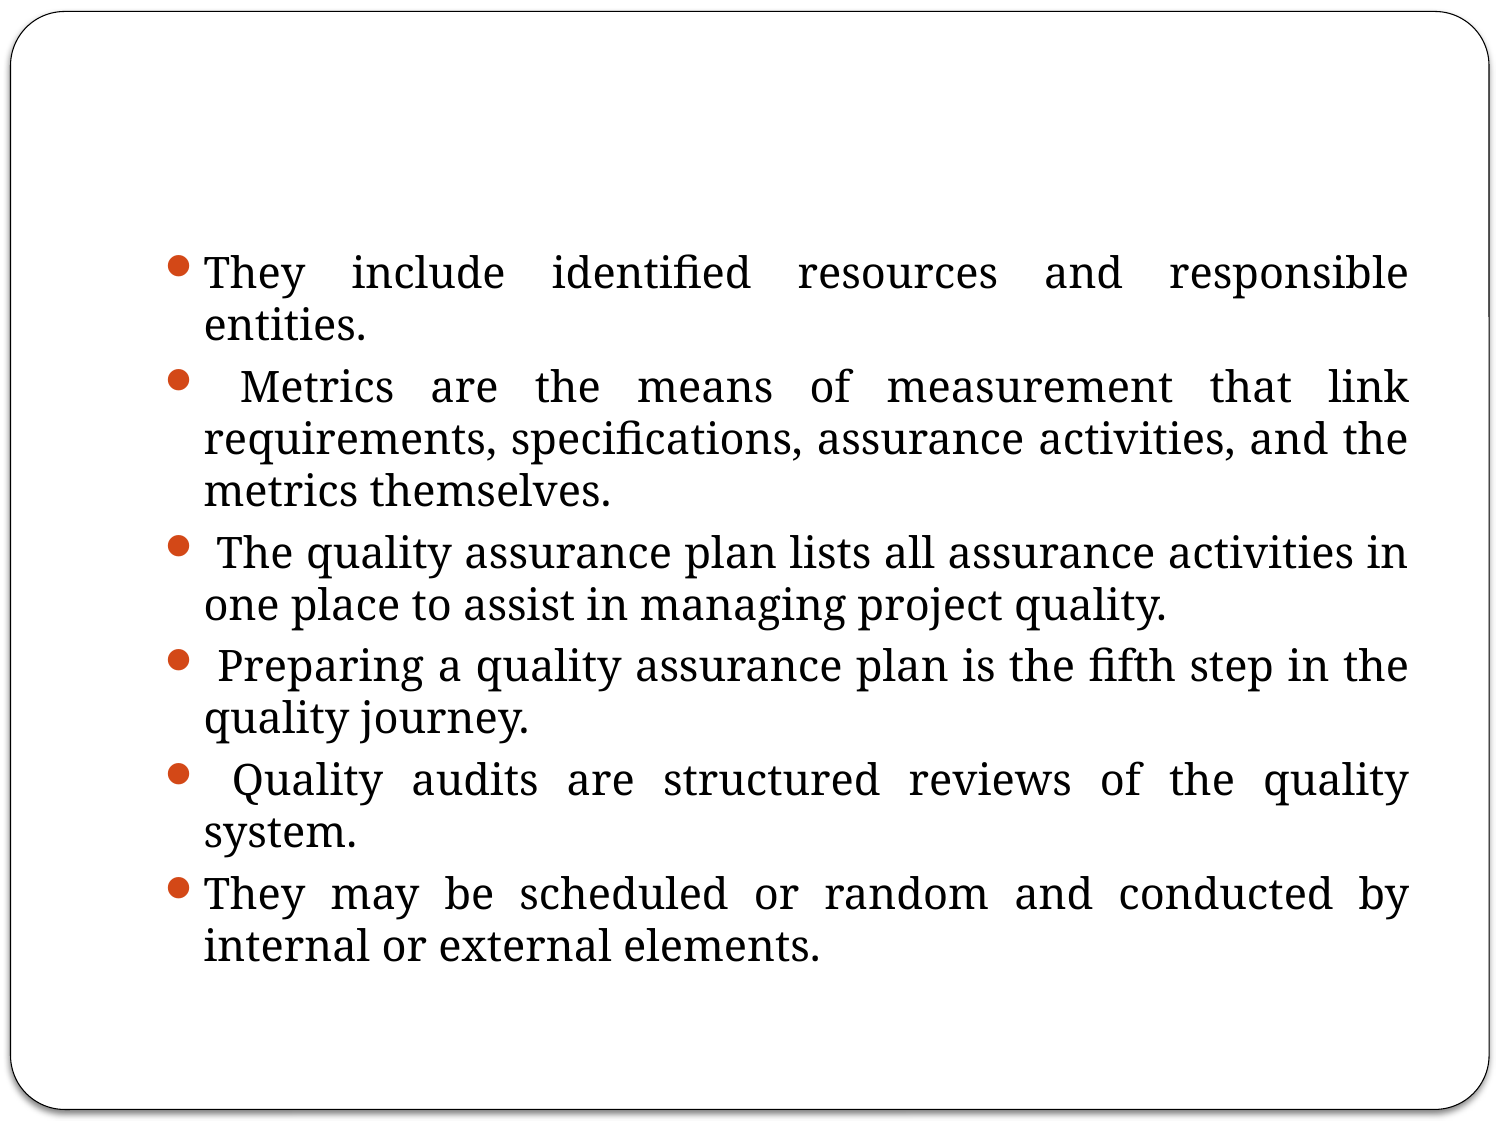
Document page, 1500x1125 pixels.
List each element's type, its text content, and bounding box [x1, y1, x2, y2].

list They include identified resources and responsible entities. Metrics are the means of measurement that link requirements, specifications, assurance activities, and the metrics themselves. The quality assurance plan lists all assurance activities in one place to assist in managing project quality. Preparing a quality assurance plan is the fifth step in the quality journey. Quality audits are structured reviews of the quality system. They may be scheduled or random and conducted by internal or external elements. [150, 237, 1425, 988]
